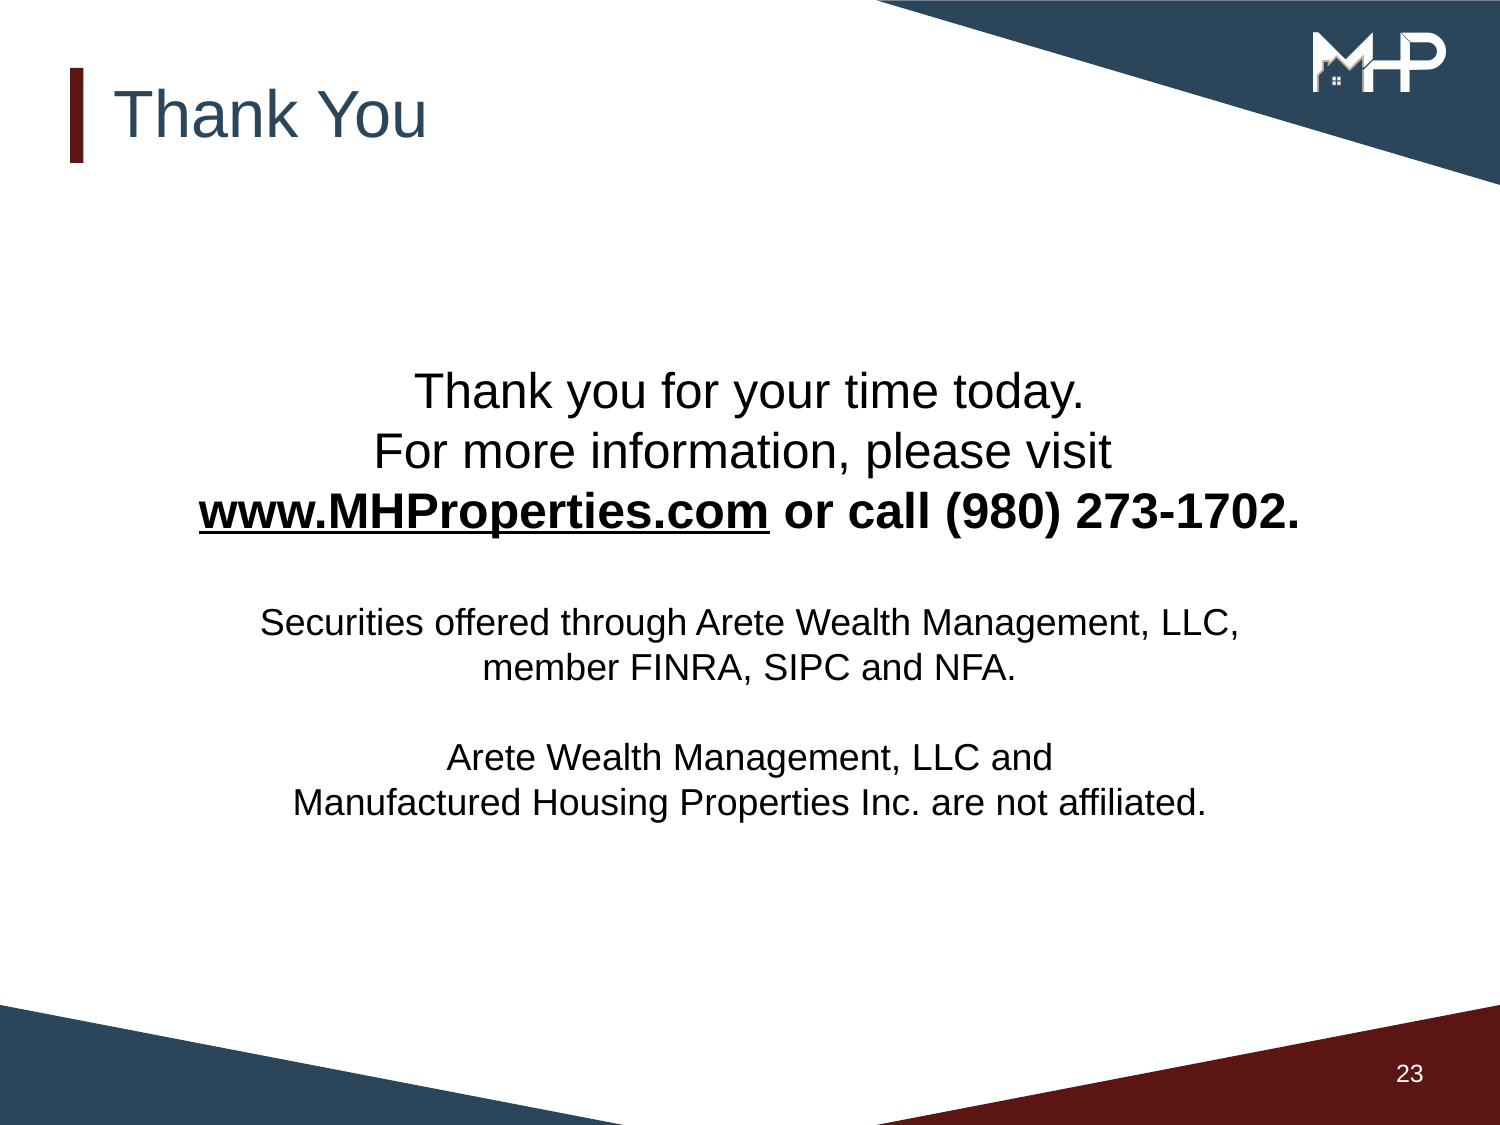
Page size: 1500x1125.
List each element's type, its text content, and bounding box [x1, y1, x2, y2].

text_box Thank you for your time today. For more information, please visit www.MHProperties.com or call (980) 273-1702. Securities offered through Arete Wealth Management, LLC, member FINRA, SIPC and NFA. Arete Wealth Management, LLC and Manufactured Housing Properties Inc. are not affiliated. [130, 350, 1370, 831]
slide_number 23 [1354, 1042, 1439, 1103]
picture [1313, 28, 1446, 92]
title Thank You [98, 83, 994, 148]
